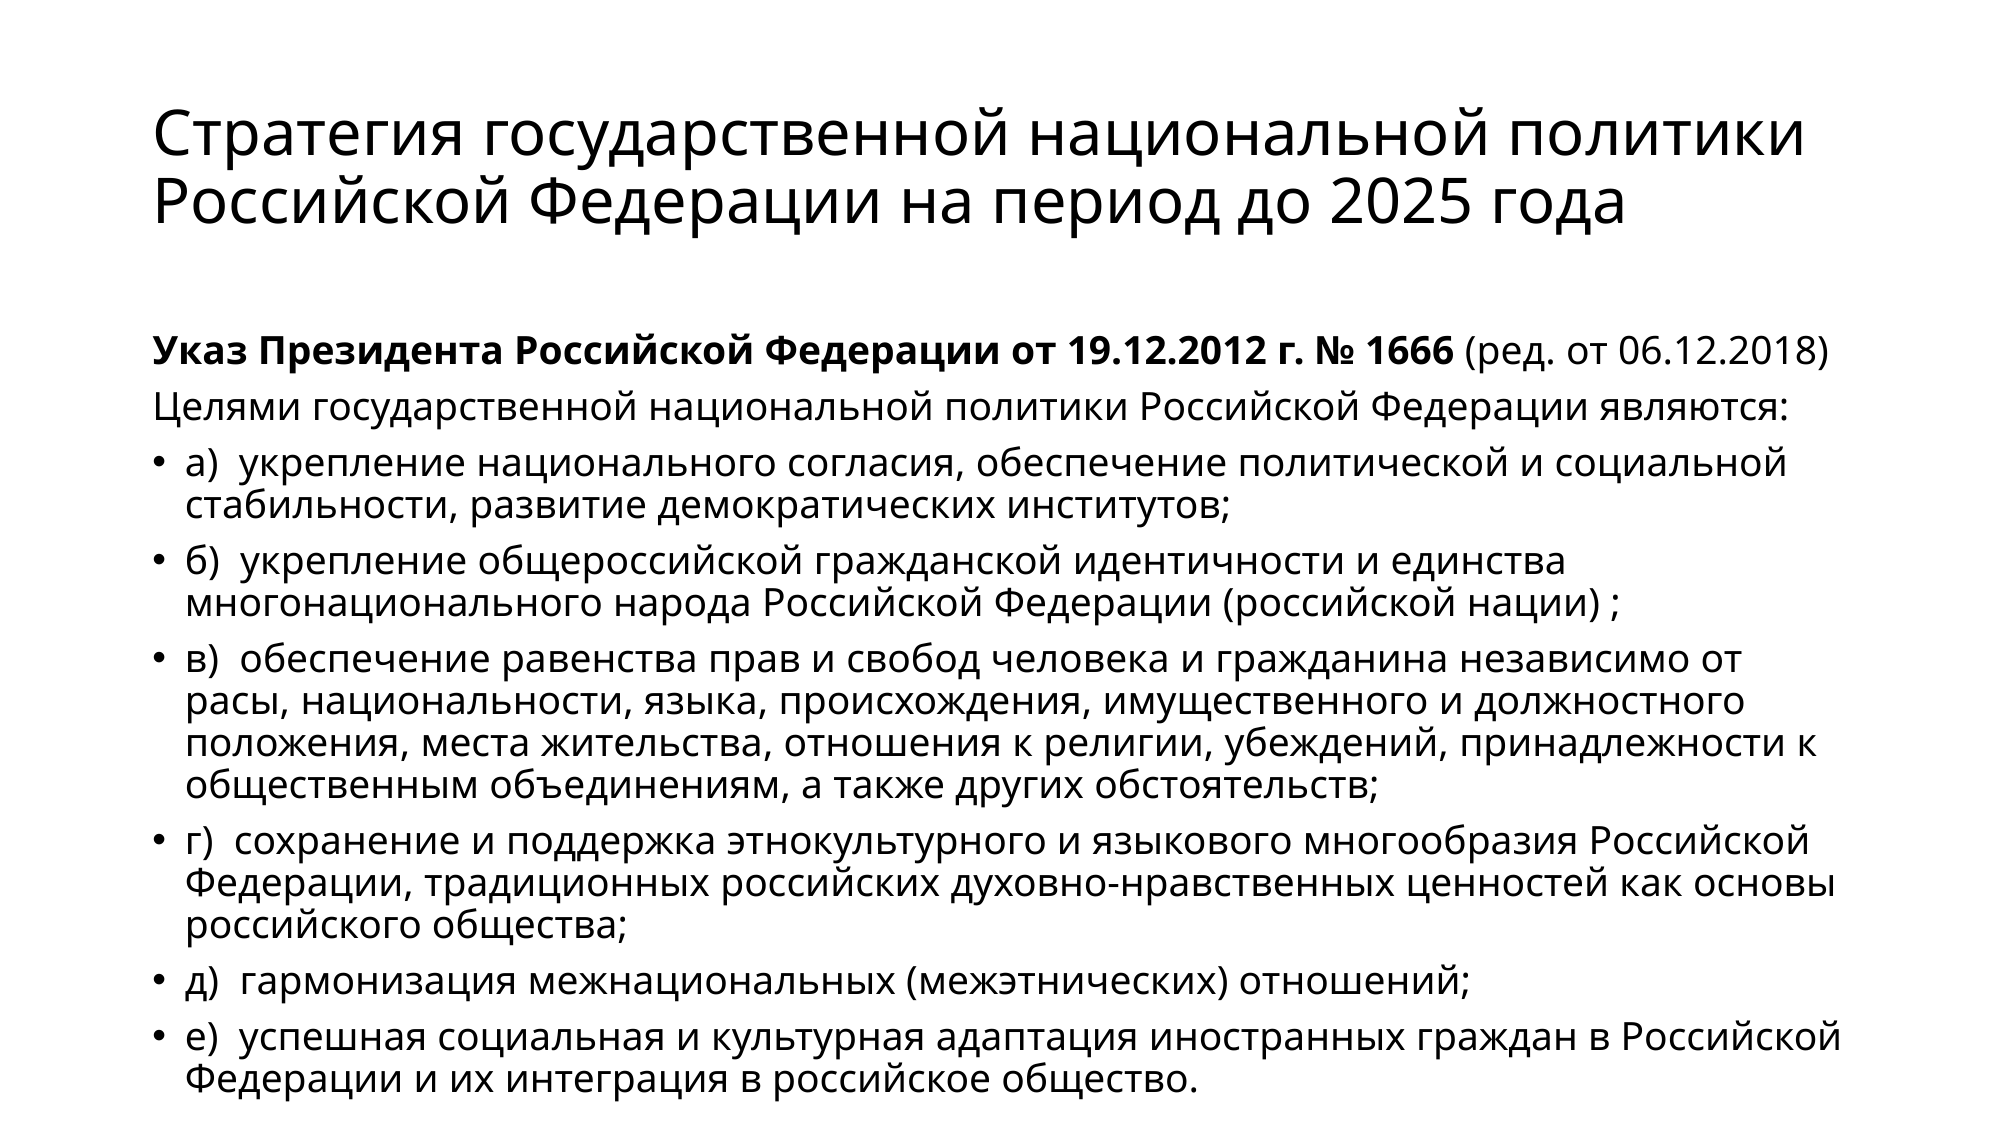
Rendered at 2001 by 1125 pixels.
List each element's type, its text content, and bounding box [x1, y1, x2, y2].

title Стратегия государственной национальной политики Российской Федерации на период до 2025 года [137, 59, 1863, 278]
list Указ Президента Российской Федерации от 19.12.2012 г. № 1666 (ред. от 06.12.2018) Целями государственной национальной политики Российской Федерации являются: а) укрепление национального согласия, обеспечение политической и социальной стабильности, развитие демократических институтов; б) укрепление общероссийской гражданской идентичности и единства многонационального народа Российской Федерации (российской нации) ; в) обеспечение равенства прав и свобод человека и гражданина независимо от расы, национальности, языка, происхождения, имущественного и должностного положения, места жительства, отношения к религии, убеждений, принадлежности к общественным объединениям, а также других обстоятельств; г) сохранение и поддержка этнокультурного и языкового многообразия Российской Федерации, традиционных российских духовно-нравственных ценностей как основы российского общества; д) гармонизация межнациональных (межэтнических) отношений; е) успешная социальная и культурная адаптация иностранных граждан в Российской Федерации и их интеграция в российское общество. [137, 323, 1863, 1125]
